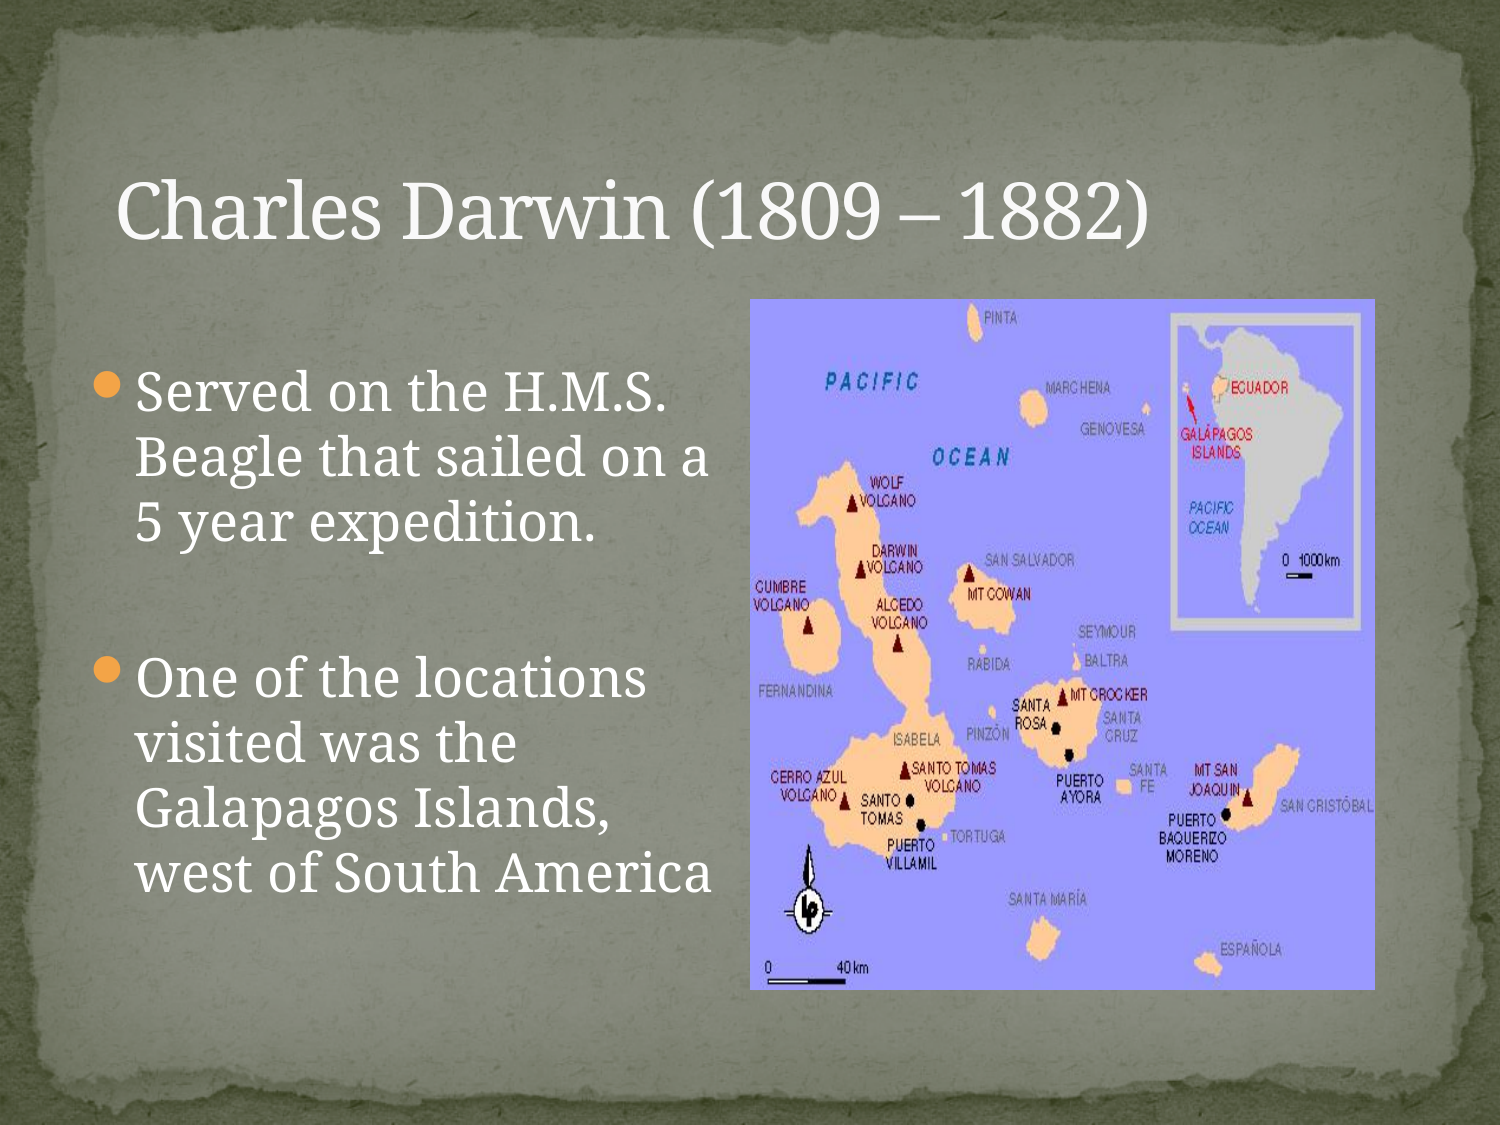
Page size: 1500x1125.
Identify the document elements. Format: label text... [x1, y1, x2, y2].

list Served on the H.M.S. Beagle that sailed on a 5 year expedition. One of the locations visited was the Galapagos Islands, west of South America [75, 350, 738, 1100]
title Charles Darwin (1809 – 1882) [99, 74, 1253, 263]
picture [750, 299, 1376, 990]
